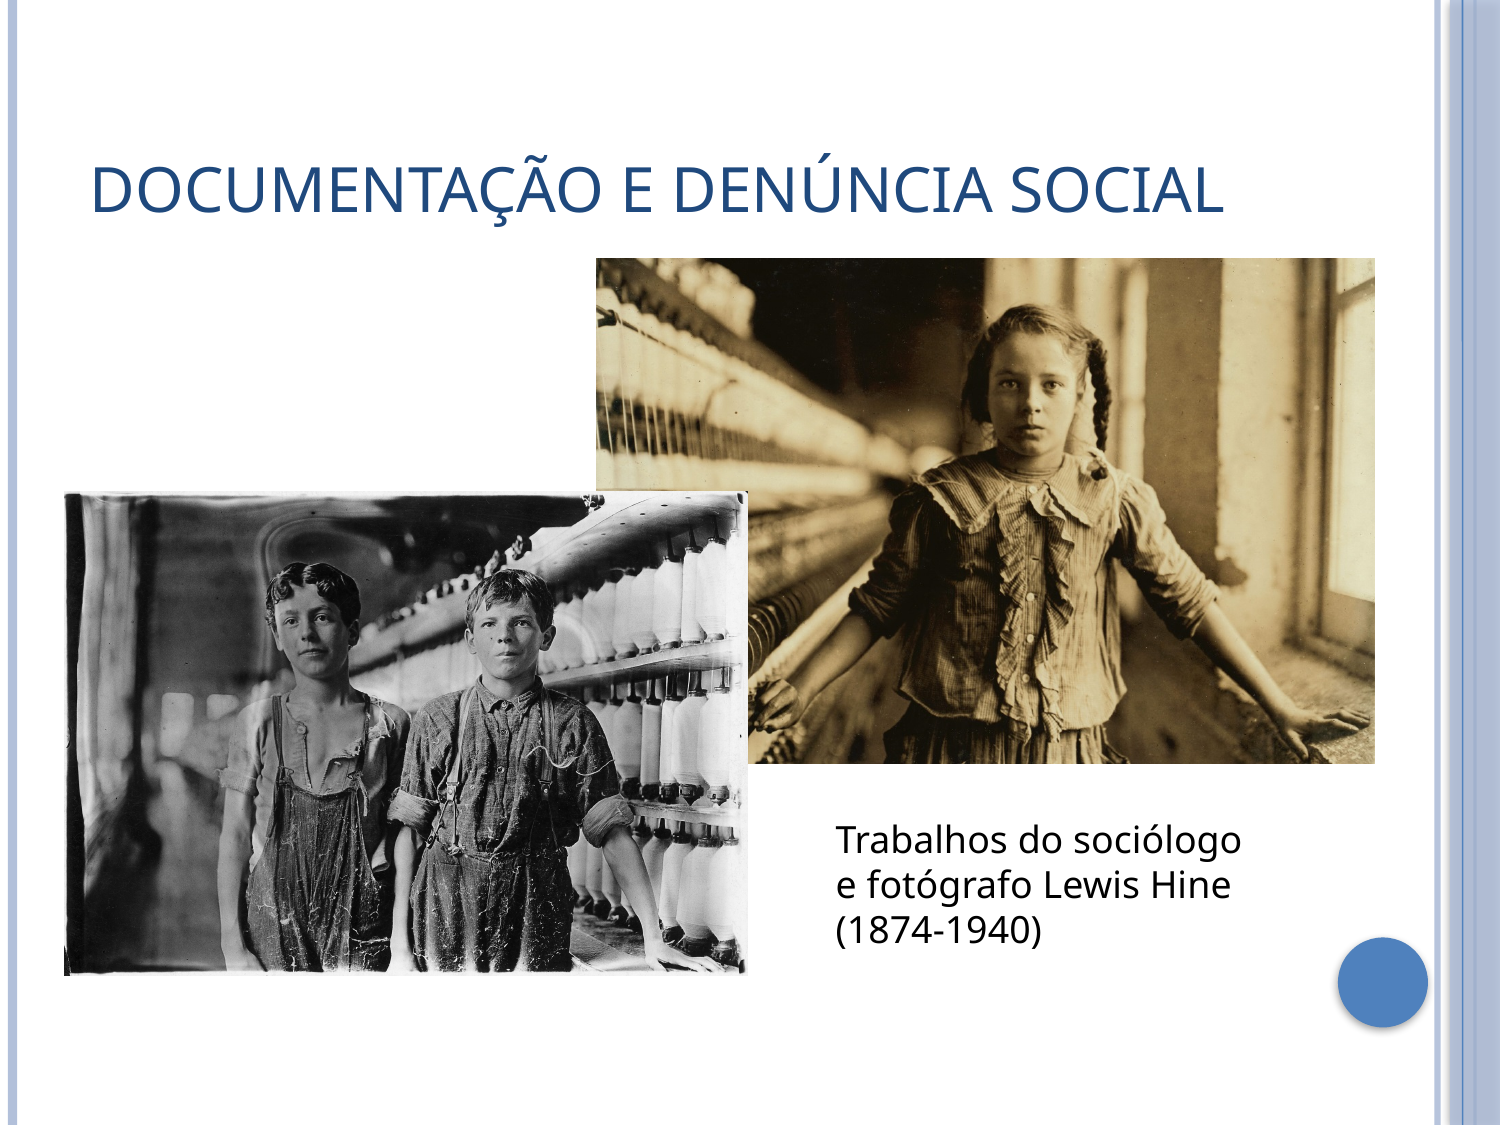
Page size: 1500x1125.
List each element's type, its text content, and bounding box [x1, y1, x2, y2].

picture [64, 258, 1376, 977]
text_box Trabalhos do sociólogo e fotógrafo Lewis Hine (1874-1940) [820, 808, 1270, 959]
title Documentação e denúncia social [75, 45, 1300, 233]
